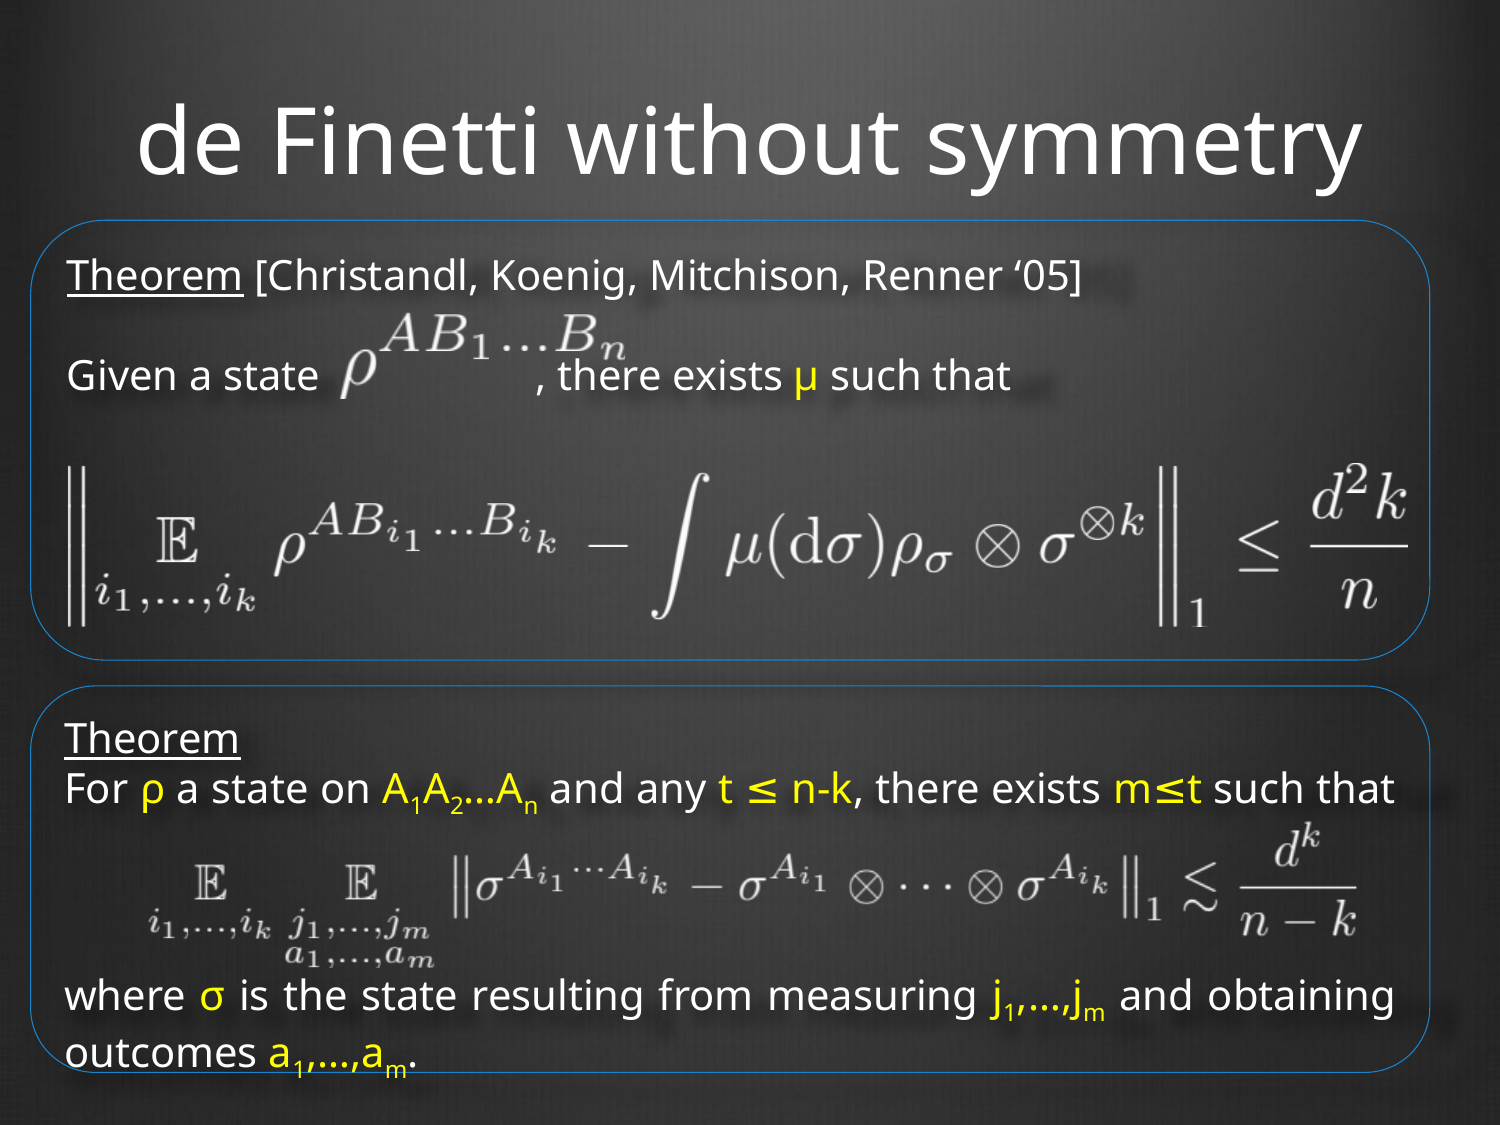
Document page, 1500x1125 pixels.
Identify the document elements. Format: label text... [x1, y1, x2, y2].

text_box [30, 685, 1430, 1073]
title de Finetti without symmetry [112, 19, 1388, 213]
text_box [30, 220, 1430, 661]
